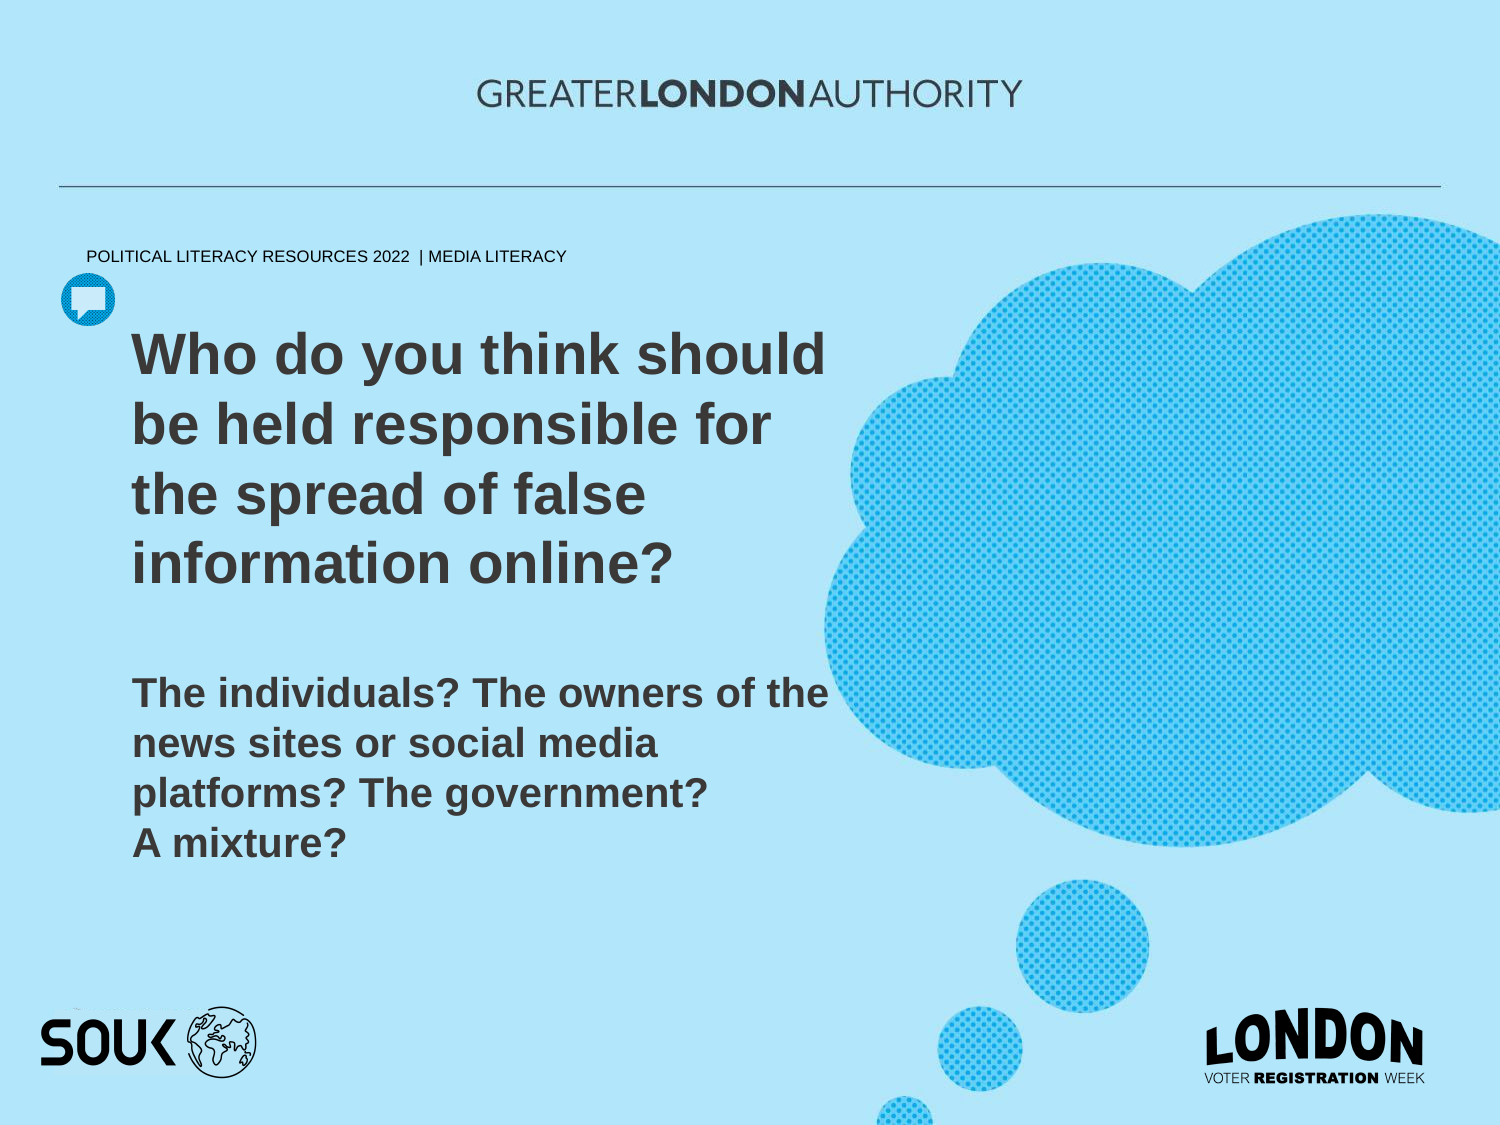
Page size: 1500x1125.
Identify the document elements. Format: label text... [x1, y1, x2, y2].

list Who do you think should be held responsible for the spread of false information online? The individuals? The owners of the news sites or social media platforms? The government? A mixture? [131, 315, 845, 943]
picture [0, 0, 1500, 1125]
